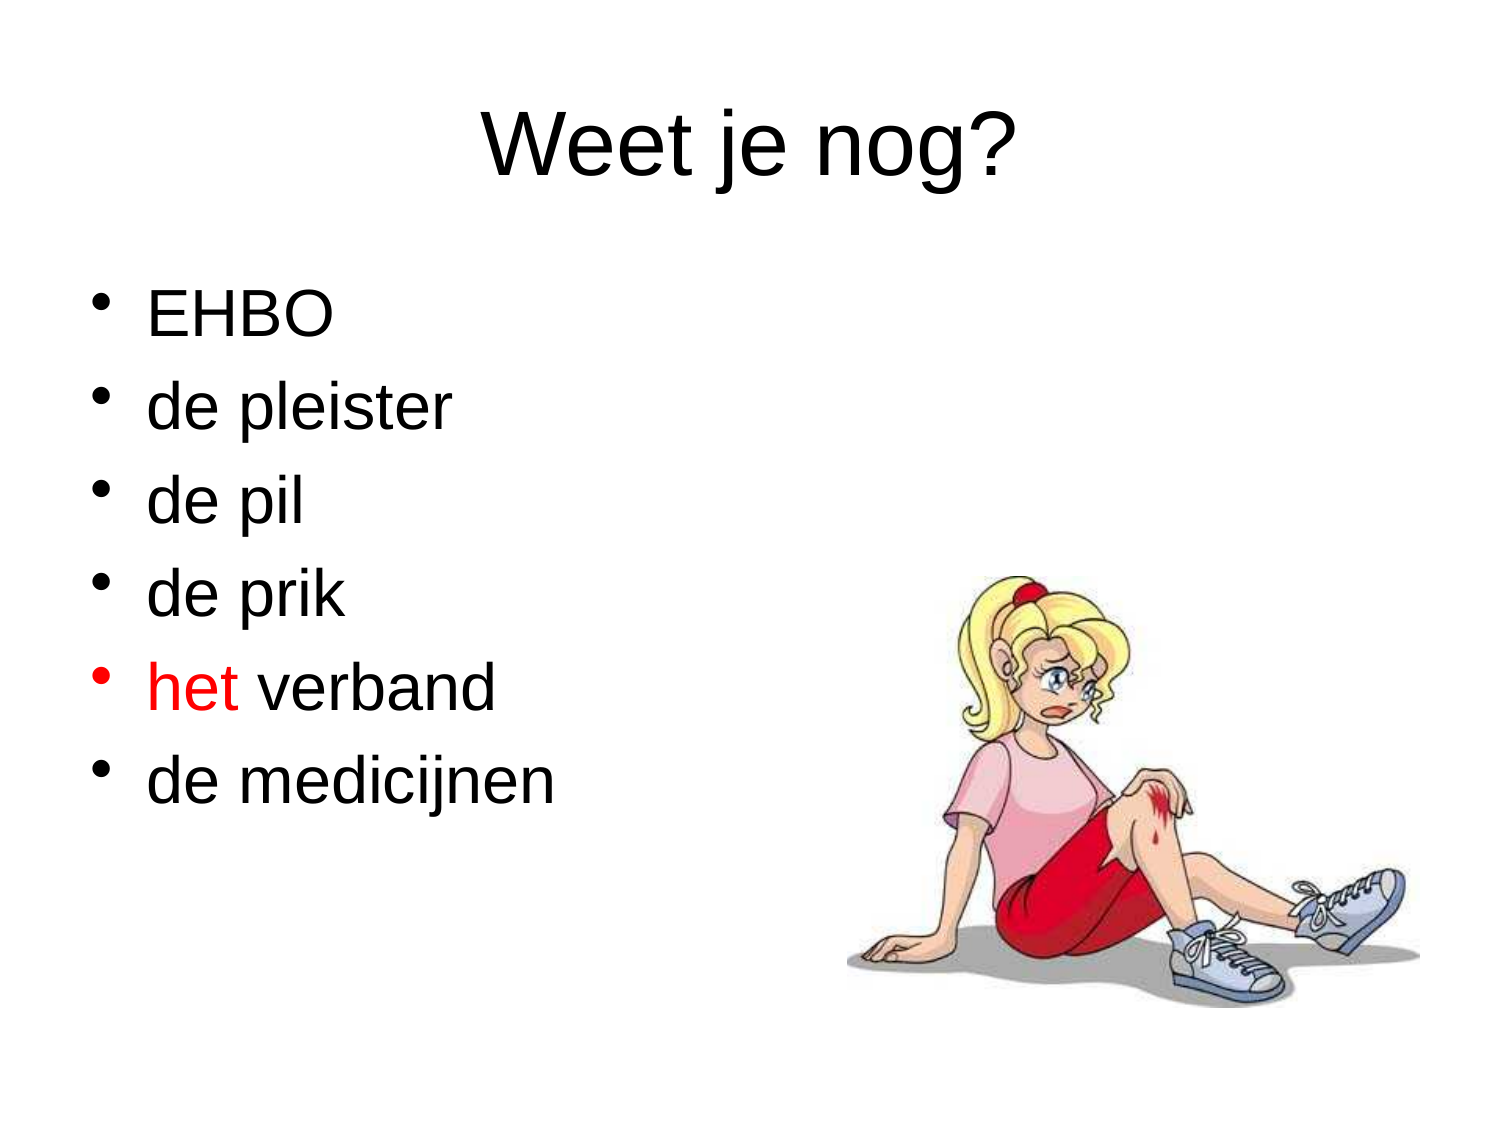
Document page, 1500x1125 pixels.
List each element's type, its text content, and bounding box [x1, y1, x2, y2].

title Weet je nog? [74, 44, 1426, 233]
list EHBO de pleister de pil de prik het verband de medicijnen [74, 262, 1426, 1006]
picture [847, 576, 1420, 1009]
